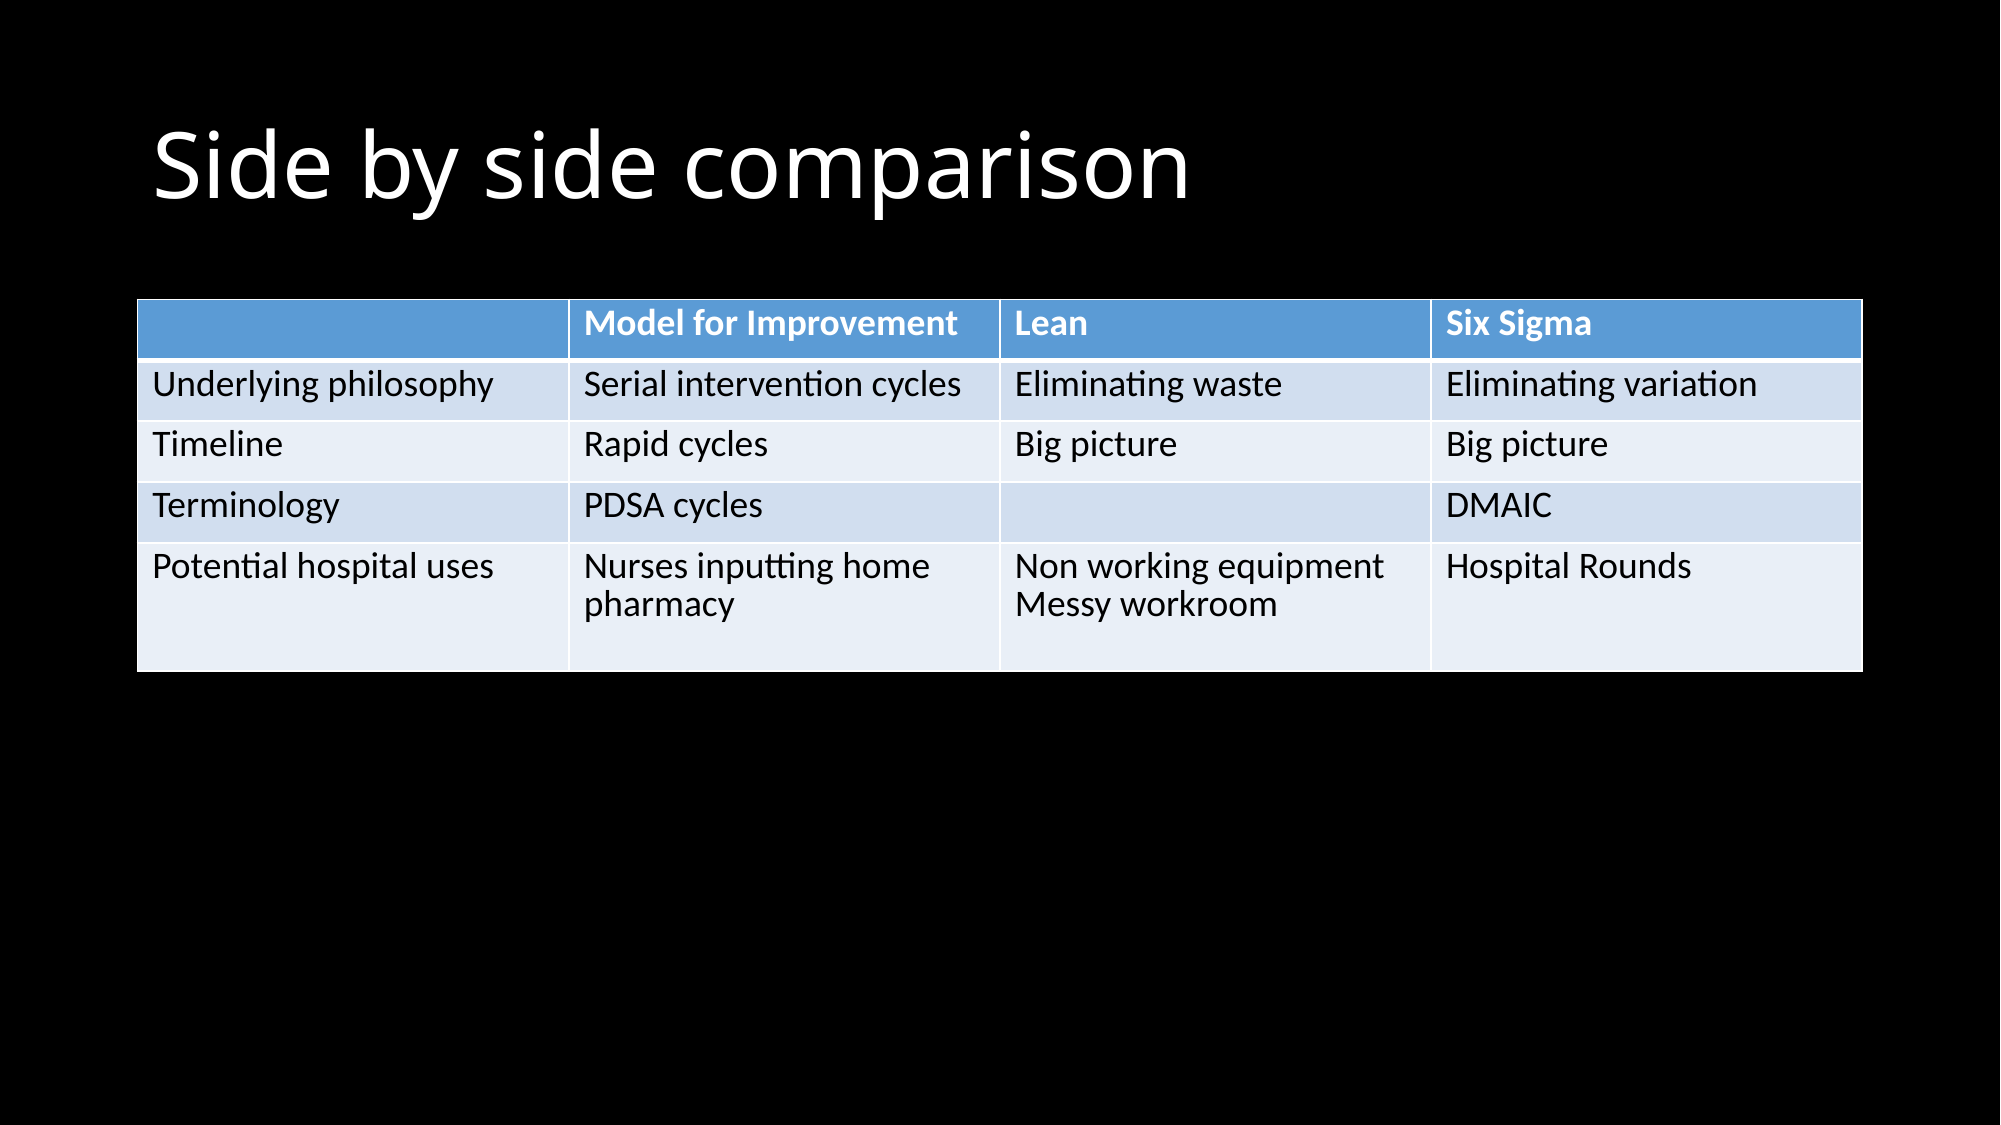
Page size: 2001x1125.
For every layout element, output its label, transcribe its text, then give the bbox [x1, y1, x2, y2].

table_cell PDSA cycles [570, 483, 999, 542]
table_cell DMAIC [1432, 483, 1861, 542]
table_header Six Sigma [1432, 300, 1861, 358]
table_cell Big picture [1001, 422, 1430, 481]
table_cell Timeline [138, 422, 568, 481]
table_cell Potential hospital uses [138, 544, 568, 670]
table_cell Eliminating variation [1432, 363, 1861, 420]
table_cell Terminology [138, 483, 568, 542]
table_cell Rapid cycles [570, 422, 999, 481]
table_cell Underlying philosophy [138, 363, 568, 420]
table_cell Nurses inputting home pharmacy [570, 544, 999, 670]
table_header [138, 300, 568, 358]
table_cell Hospital Rounds [1432, 544, 1861, 670]
table_header Lean [1001, 300, 1430, 358]
table_cell Big picture [1432, 422, 1861, 481]
title Side by side comparison [137, 59, 1863, 278]
table_cell [1001, 483, 1430, 542]
table_header Model for Improvement [570, 300, 999, 358]
table_cell Eliminating waste [1001, 363, 1430, 420]
table_cell Non working equipment Messy workroom [1001, 544, 1430, 670]
table_cell Serial intervention cycles [570, 363, 999, 420]
